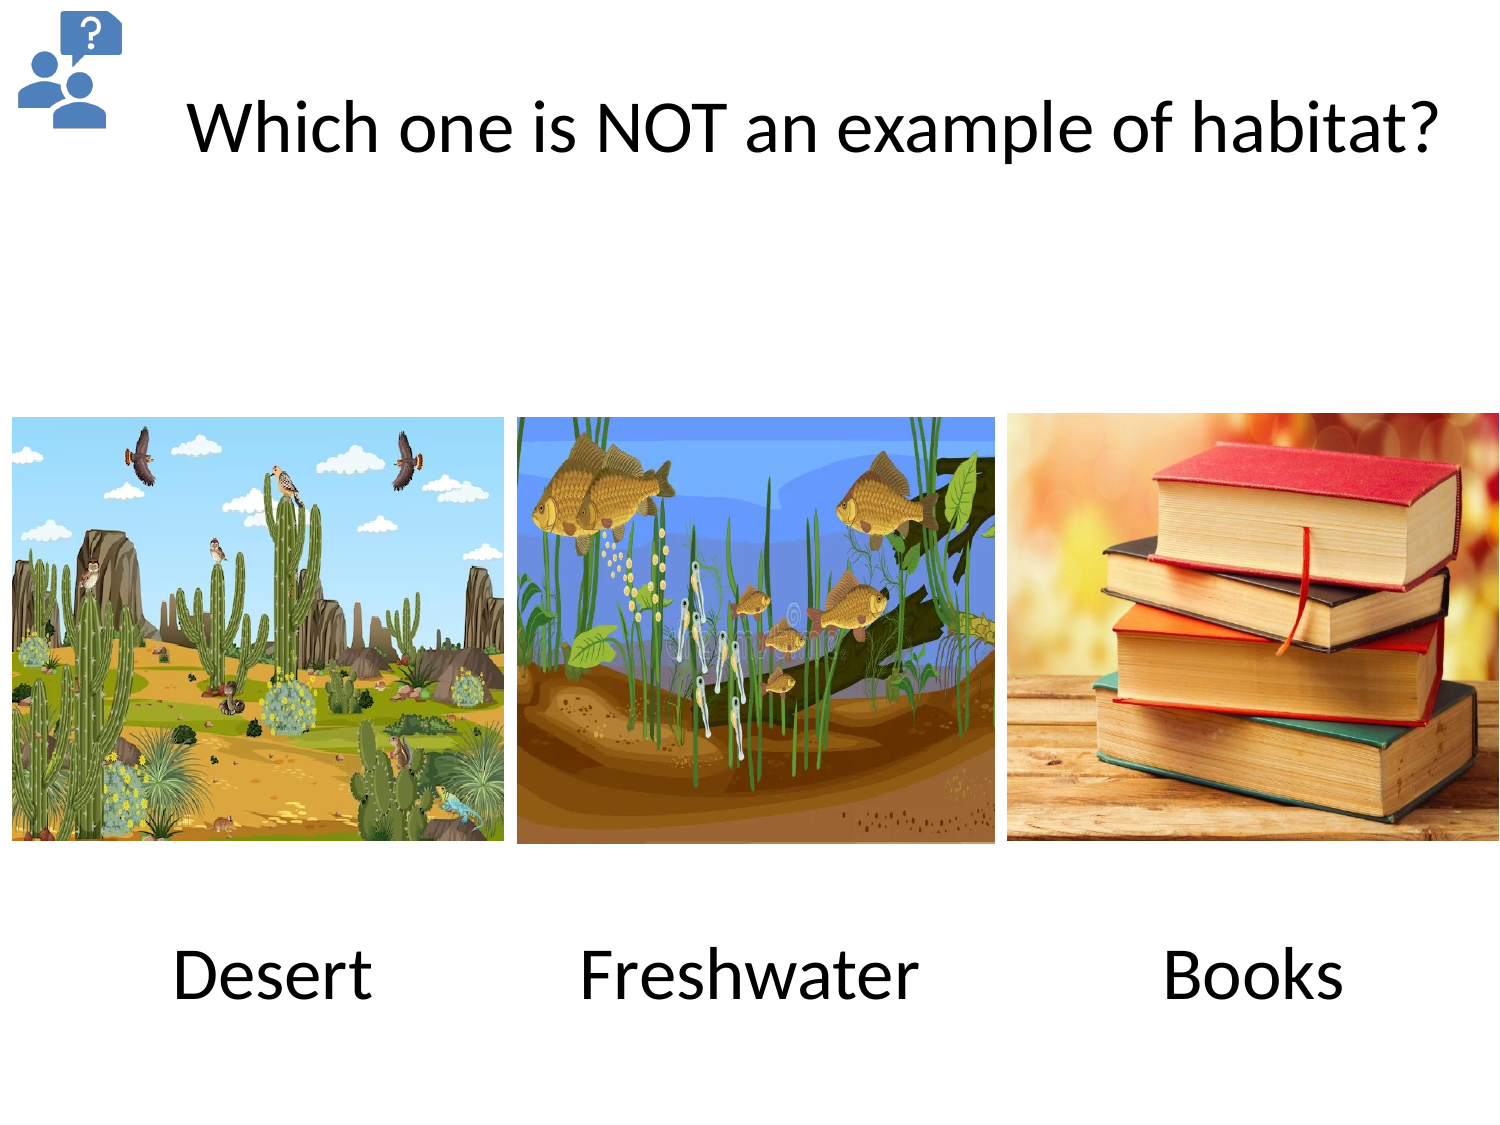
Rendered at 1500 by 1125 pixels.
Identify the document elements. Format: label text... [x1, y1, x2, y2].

picture [1007, 413, 1500, 841]
text_box Books [1043, 916, 1463, 1022]
text_box [0, 0, 140, 140]
text_box Freshwater [525, 916, 975, 1022]
picture [12, 416, 505, 841]
text_box Desert [74, 916, 472, 1022]
picture [516, 416, 995, 844]
text_box Which one is NOT an example of habitat? [168, 69, 1462, 175]
